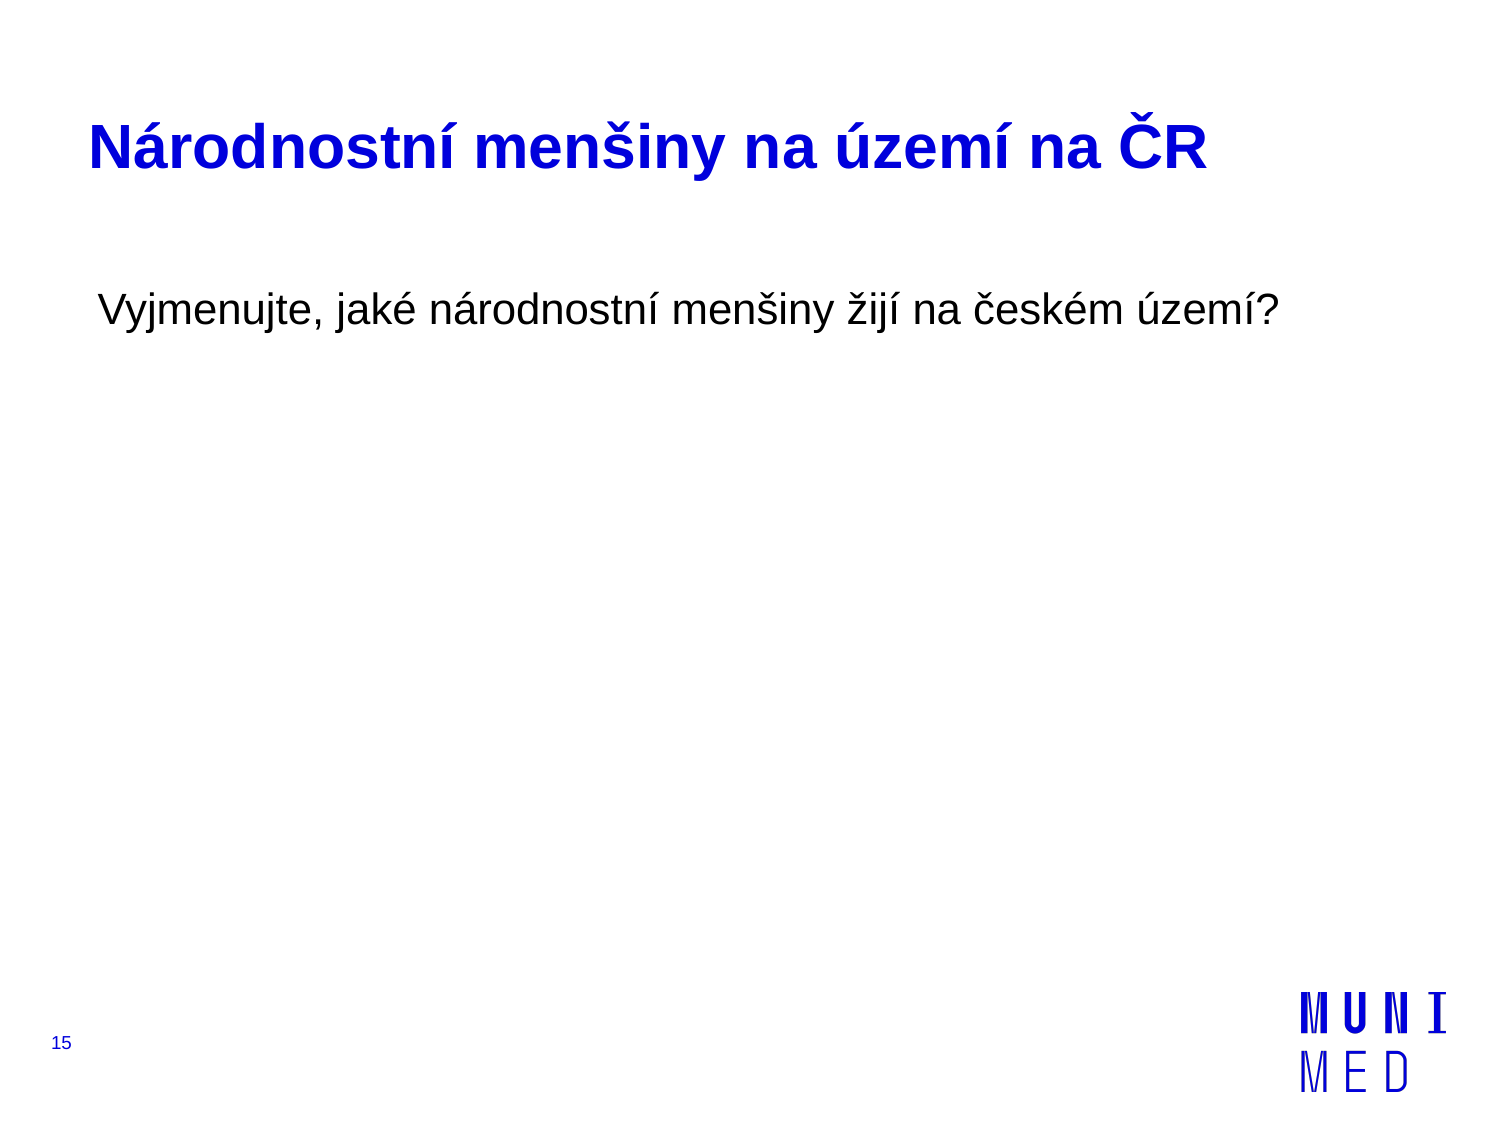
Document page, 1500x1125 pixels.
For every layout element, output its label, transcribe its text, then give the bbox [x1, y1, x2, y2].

title Národnostní menšiny na území na ČR [88, 118, 1412, 193]
slide_number 15 [50, 1021, 82, 1063]
picture [1301, 992, 1446, 1092]
list Vyjmenujte, jaké národnostní menšiny žijí na českém území? [88, 277, 1412, 957]
